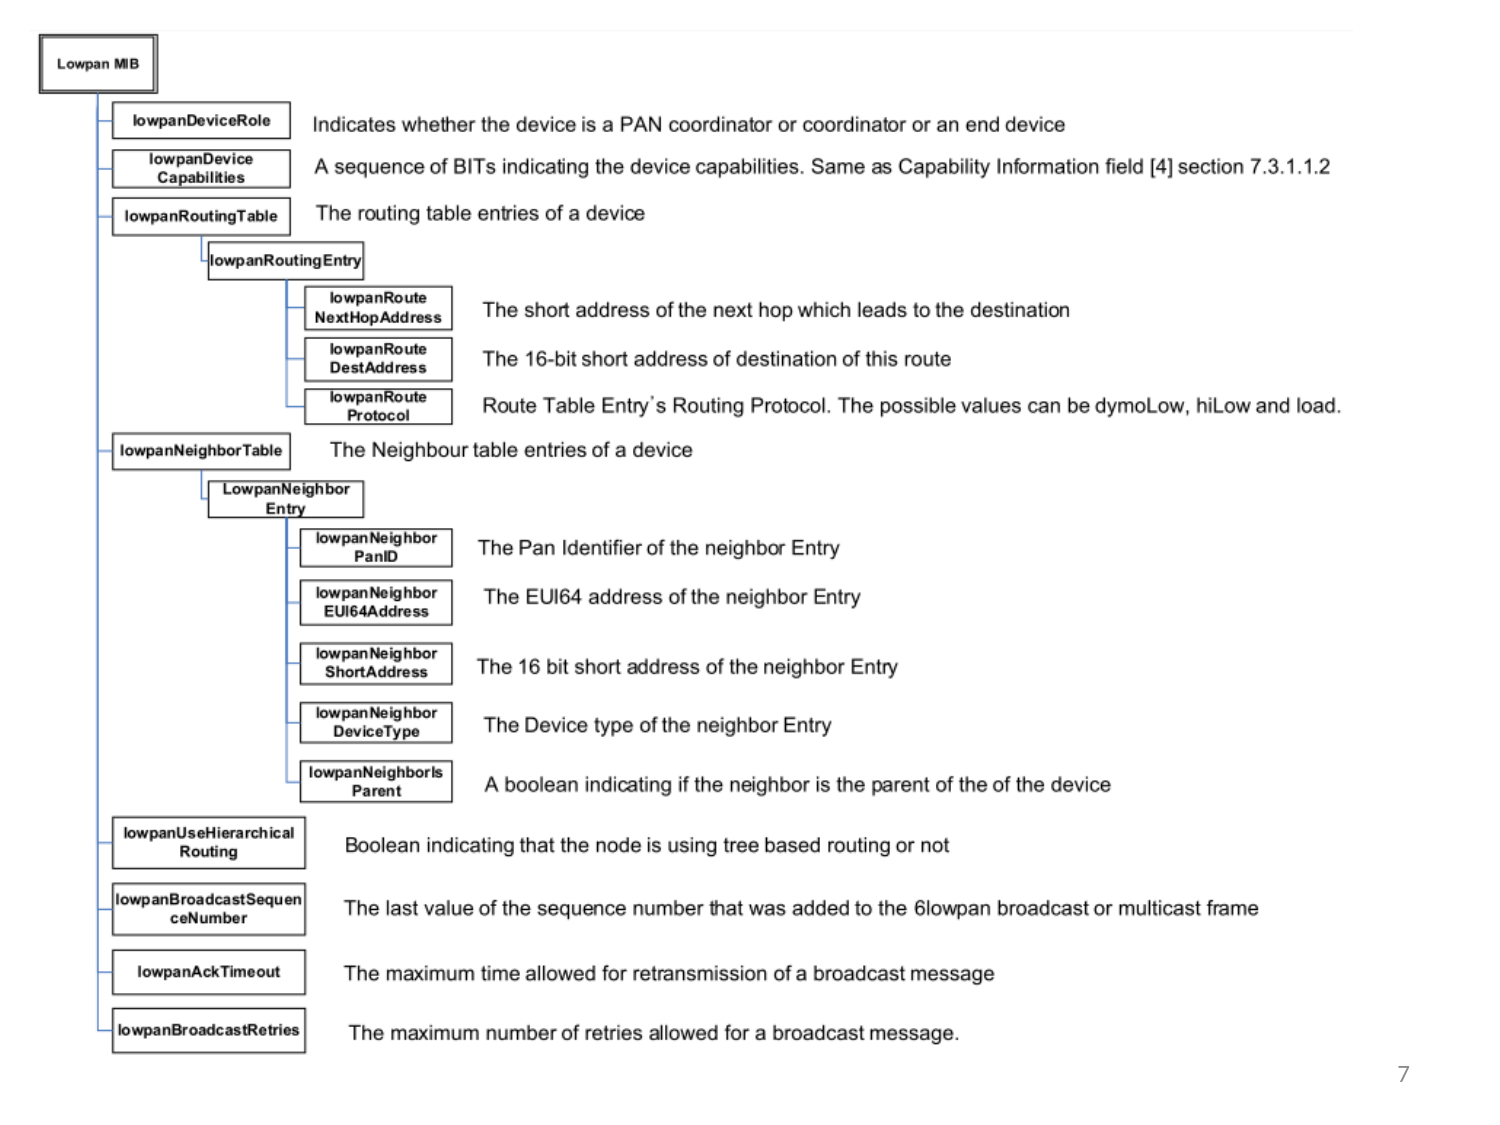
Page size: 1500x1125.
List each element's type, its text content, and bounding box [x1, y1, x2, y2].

slide_number 7 [1074, 1042, 1425, 1103]
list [29, 30, 1353, 1062]
